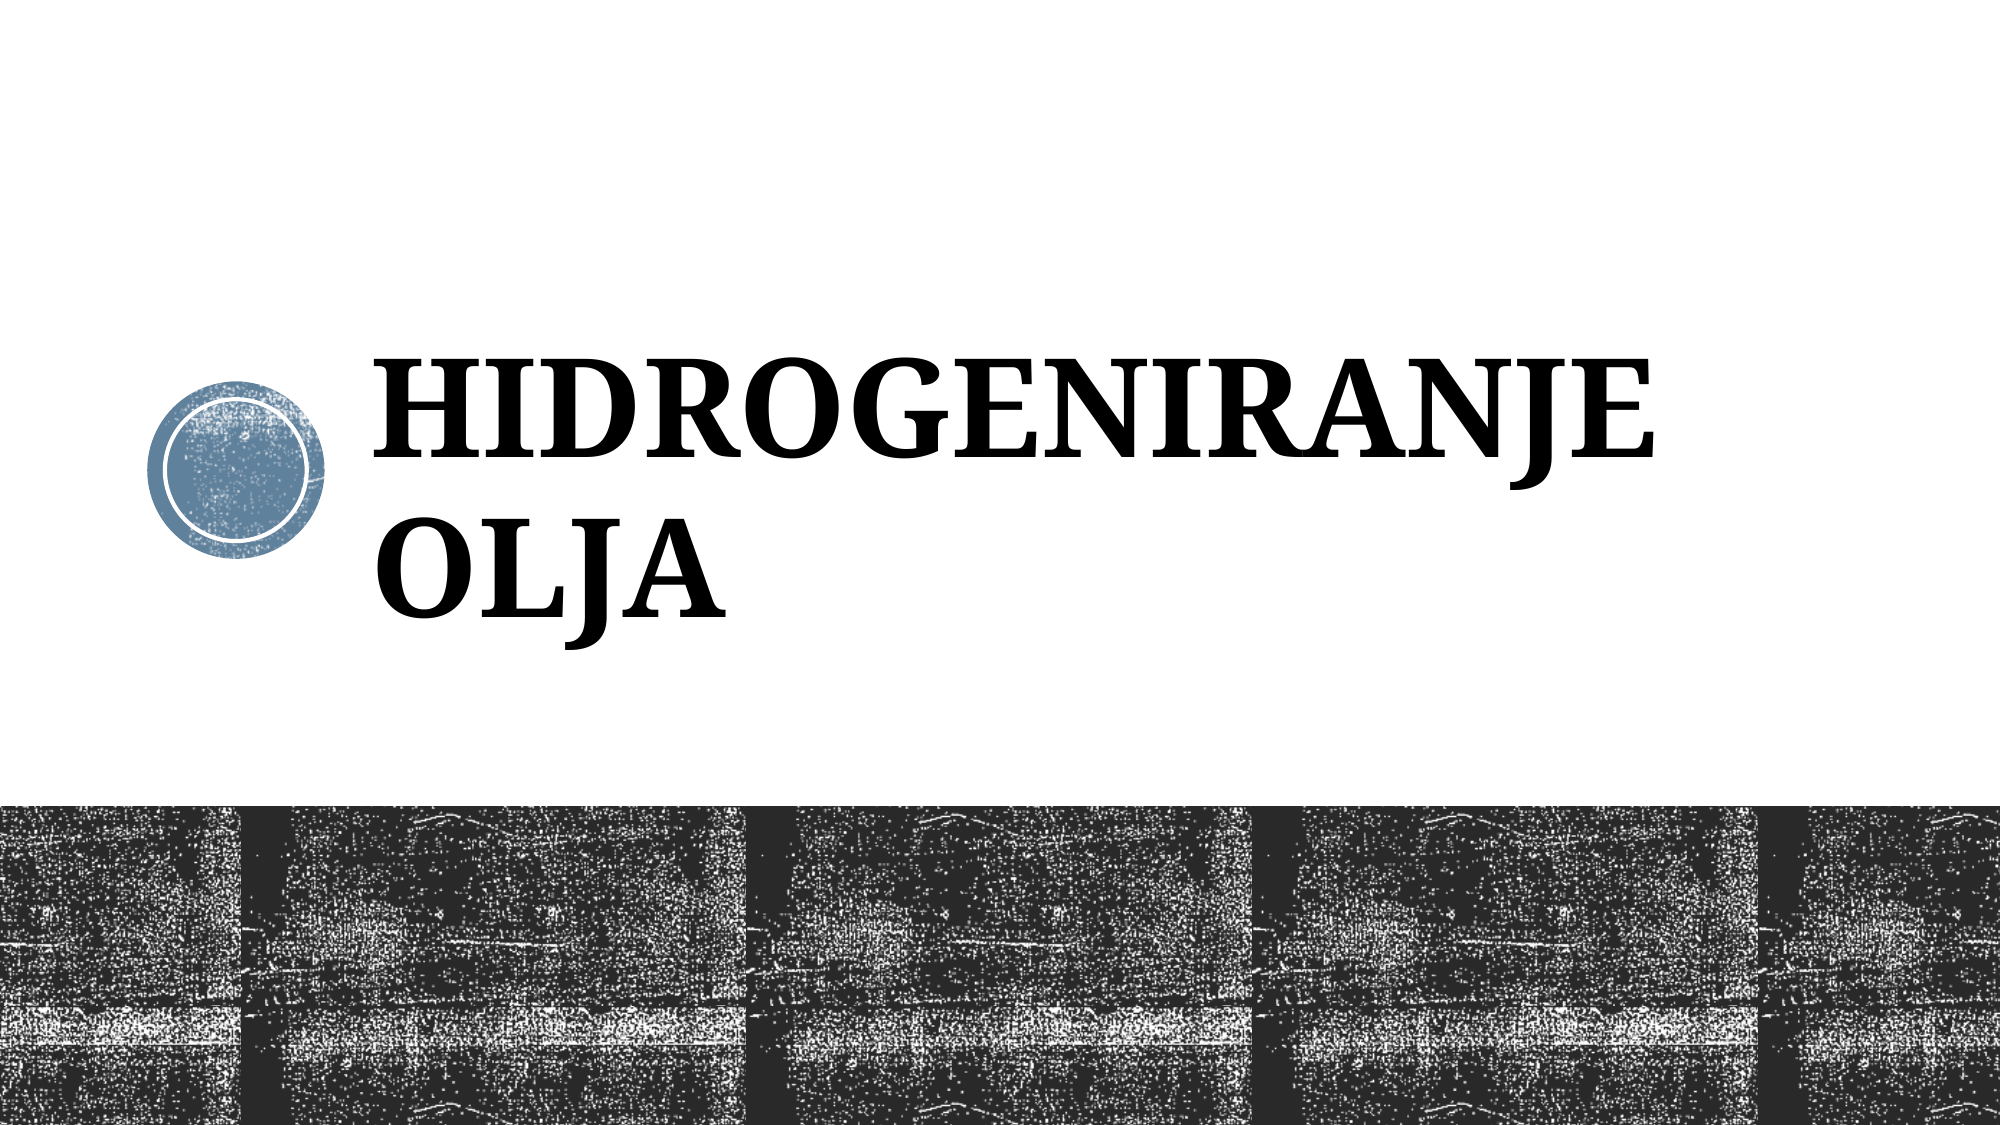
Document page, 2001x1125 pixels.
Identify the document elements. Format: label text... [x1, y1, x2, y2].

title HIDROGENIRANJE OLJA [355, 201, 1878, 779]
